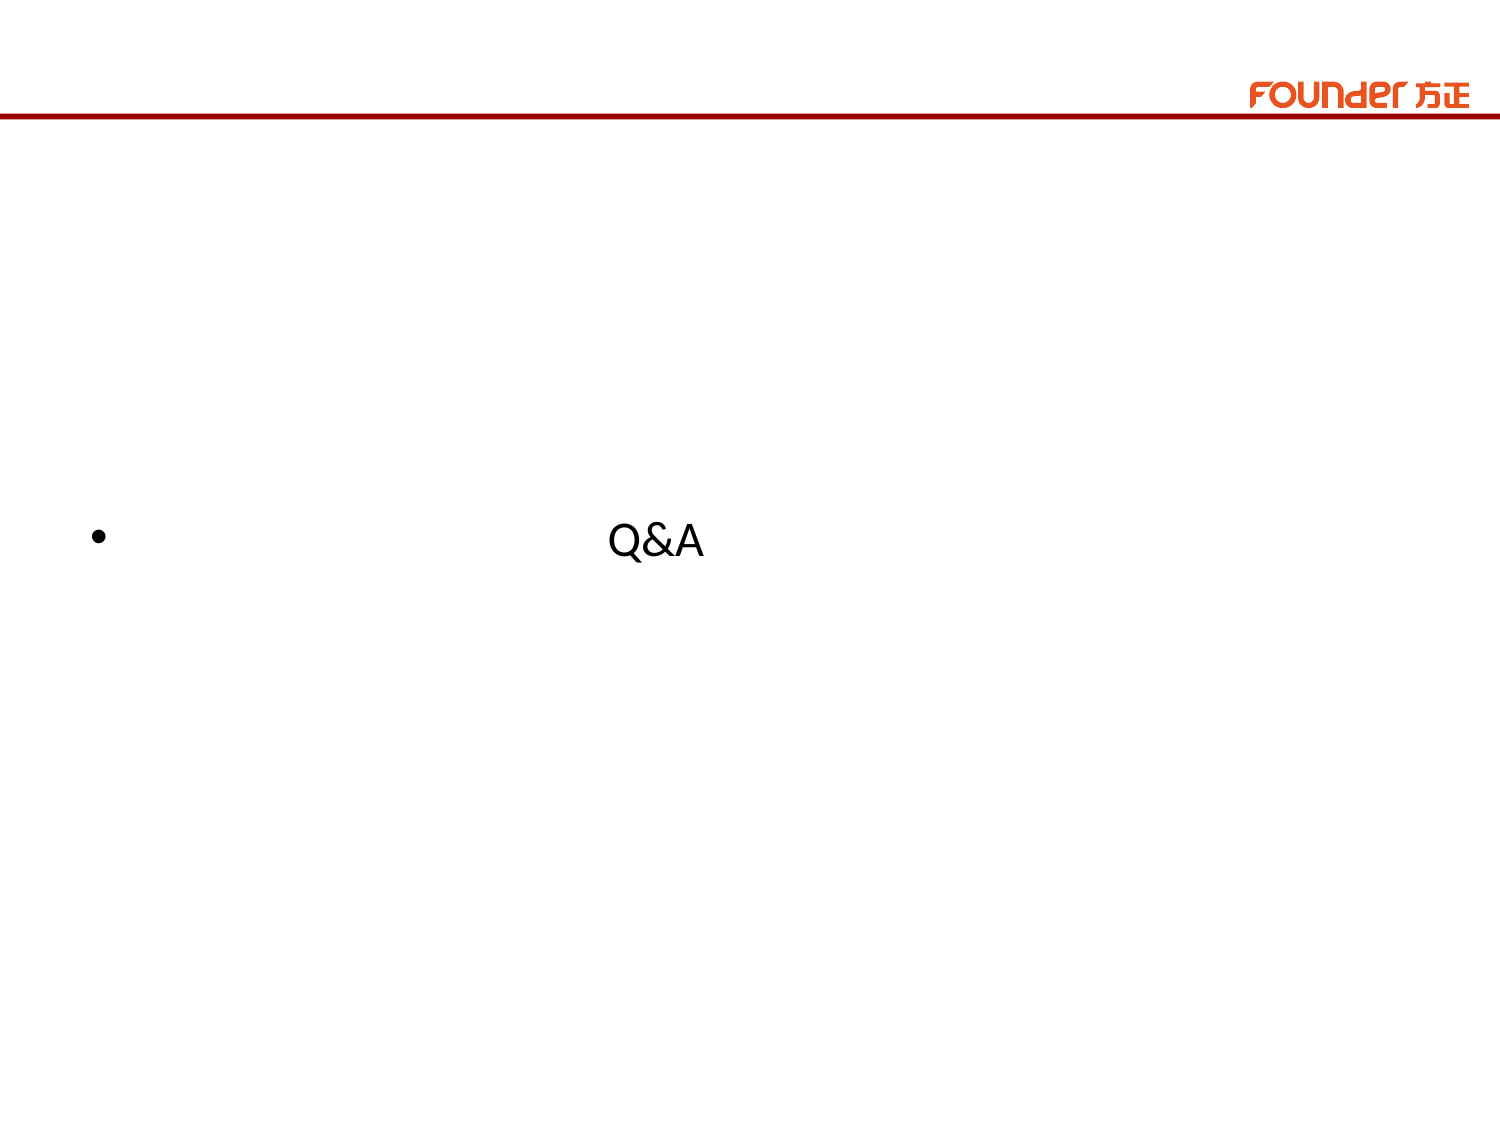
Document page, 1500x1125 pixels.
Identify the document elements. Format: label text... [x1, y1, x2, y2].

picture [1246, 78, 1473, 111]
list Q&A [75, 149, 1425, 1005]
